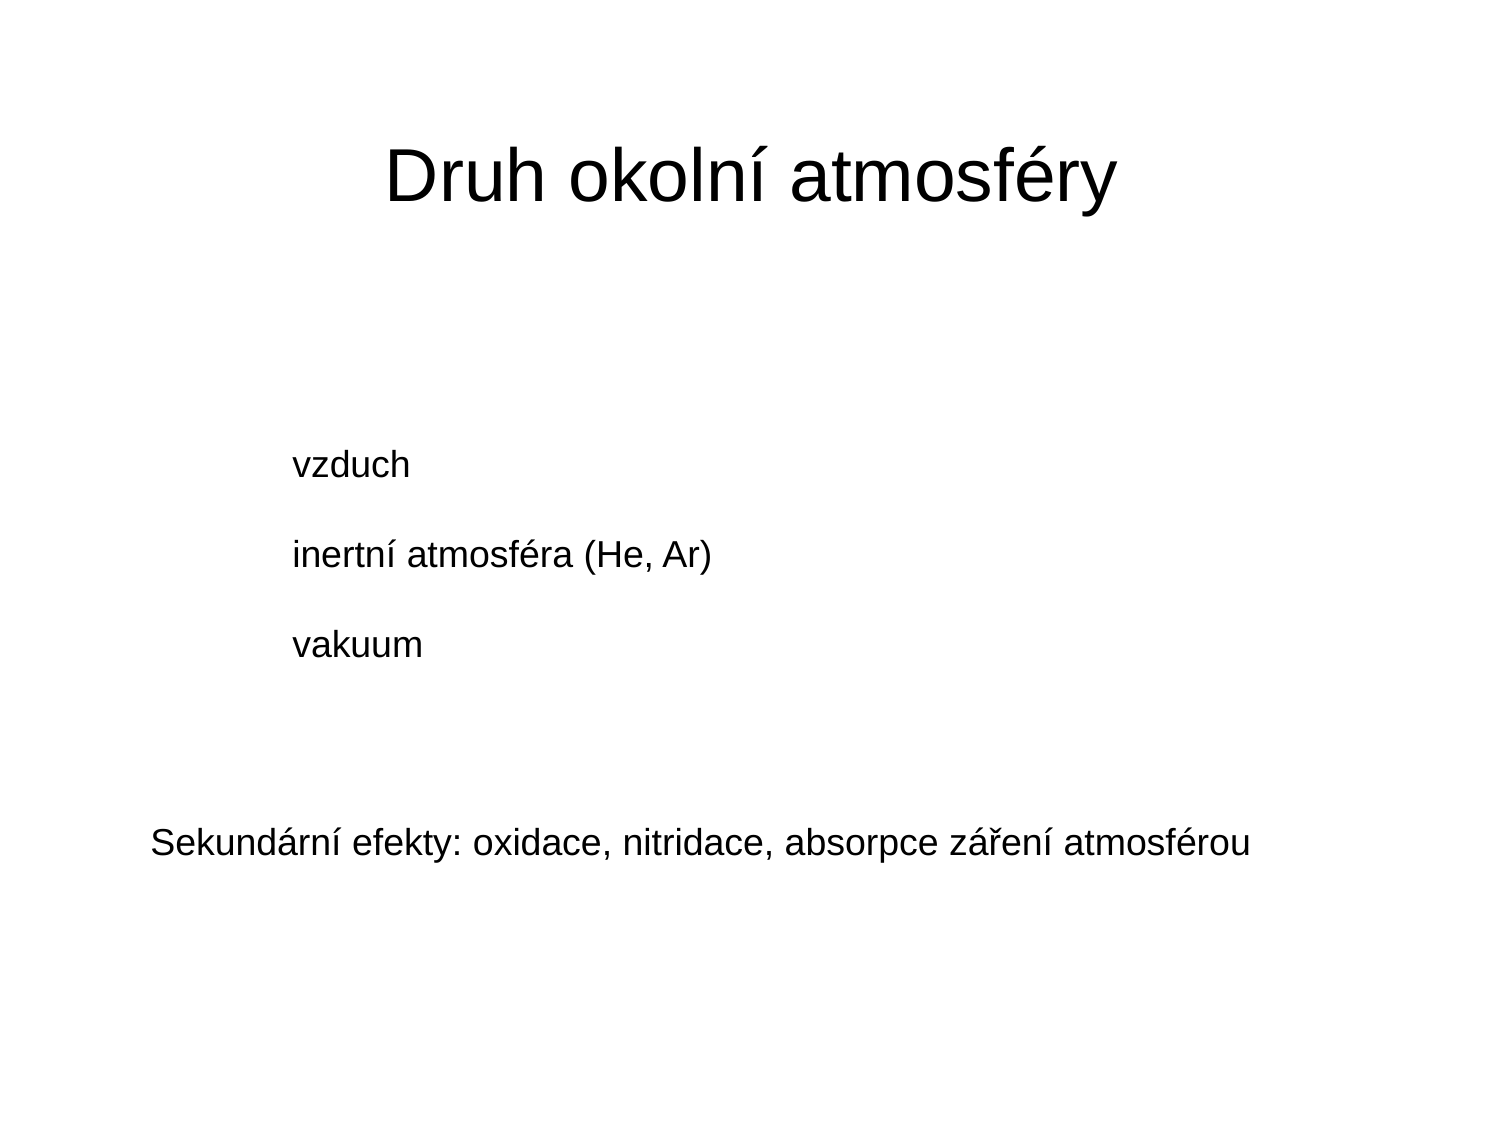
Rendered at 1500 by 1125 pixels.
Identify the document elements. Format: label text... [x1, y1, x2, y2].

text_box vzduch inertní atmosféra (He, Ar) vakuum [277, 432, 1028, 673]
text_box Sekundární efekty: oxidace, nitridace, absorpce záření atmosférou [135, 810, 1294, 916]
title Druh okolní atmosféry [76, 78, 1427, 266]
